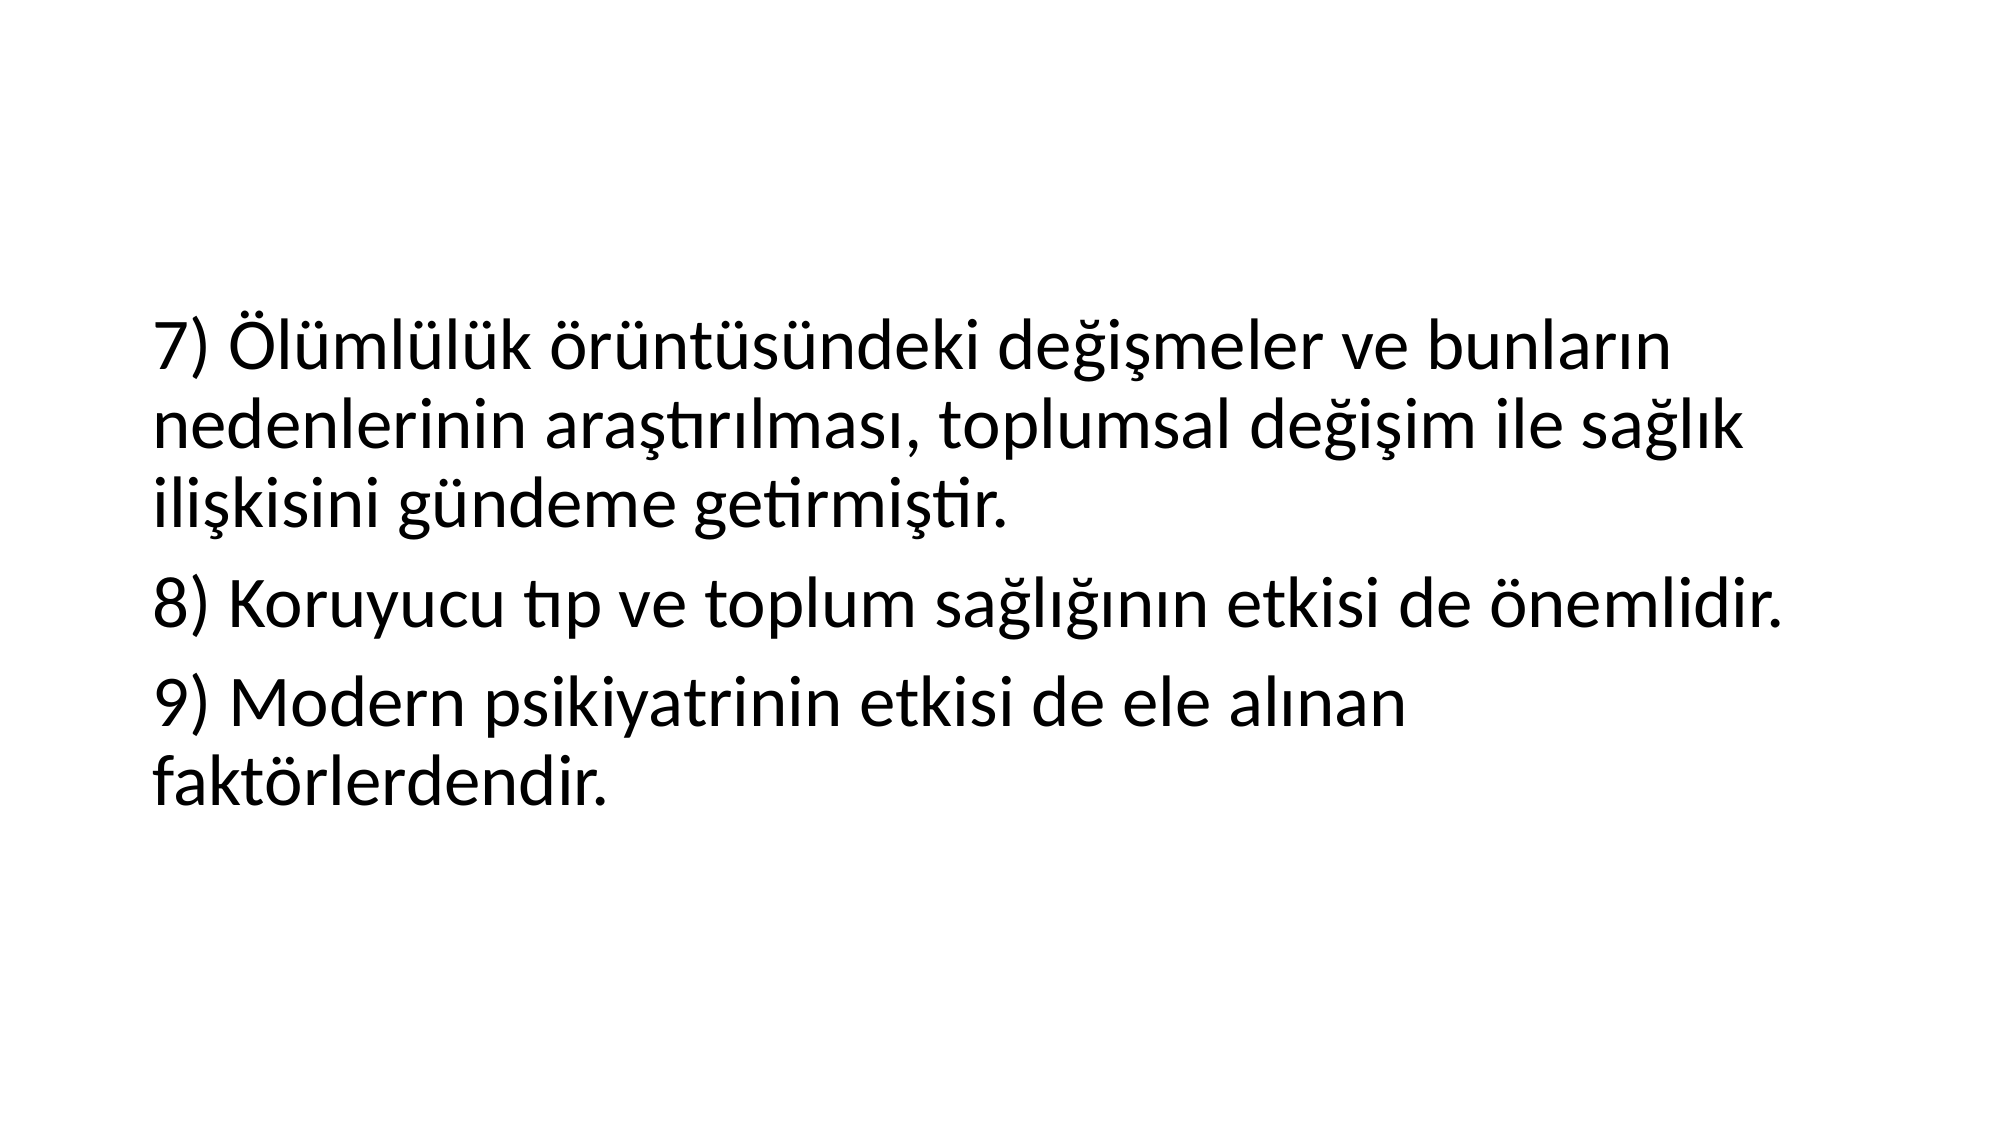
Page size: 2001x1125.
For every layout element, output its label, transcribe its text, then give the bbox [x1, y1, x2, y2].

list 7) Ölümlülük örüntüsündeki değişmeler ve bunların nedenlerinin araştırılması, toplumsal değişim ile sağlık ilişkisini gündeme getirmiştir. 8) Koruyucu tıp ve toplum sağlığının etkisi de önemlidir. 9) Modern psikiyatrinin etkisi de ele alınan faktörlerdendir. [137, 299, 1863, 1014]
